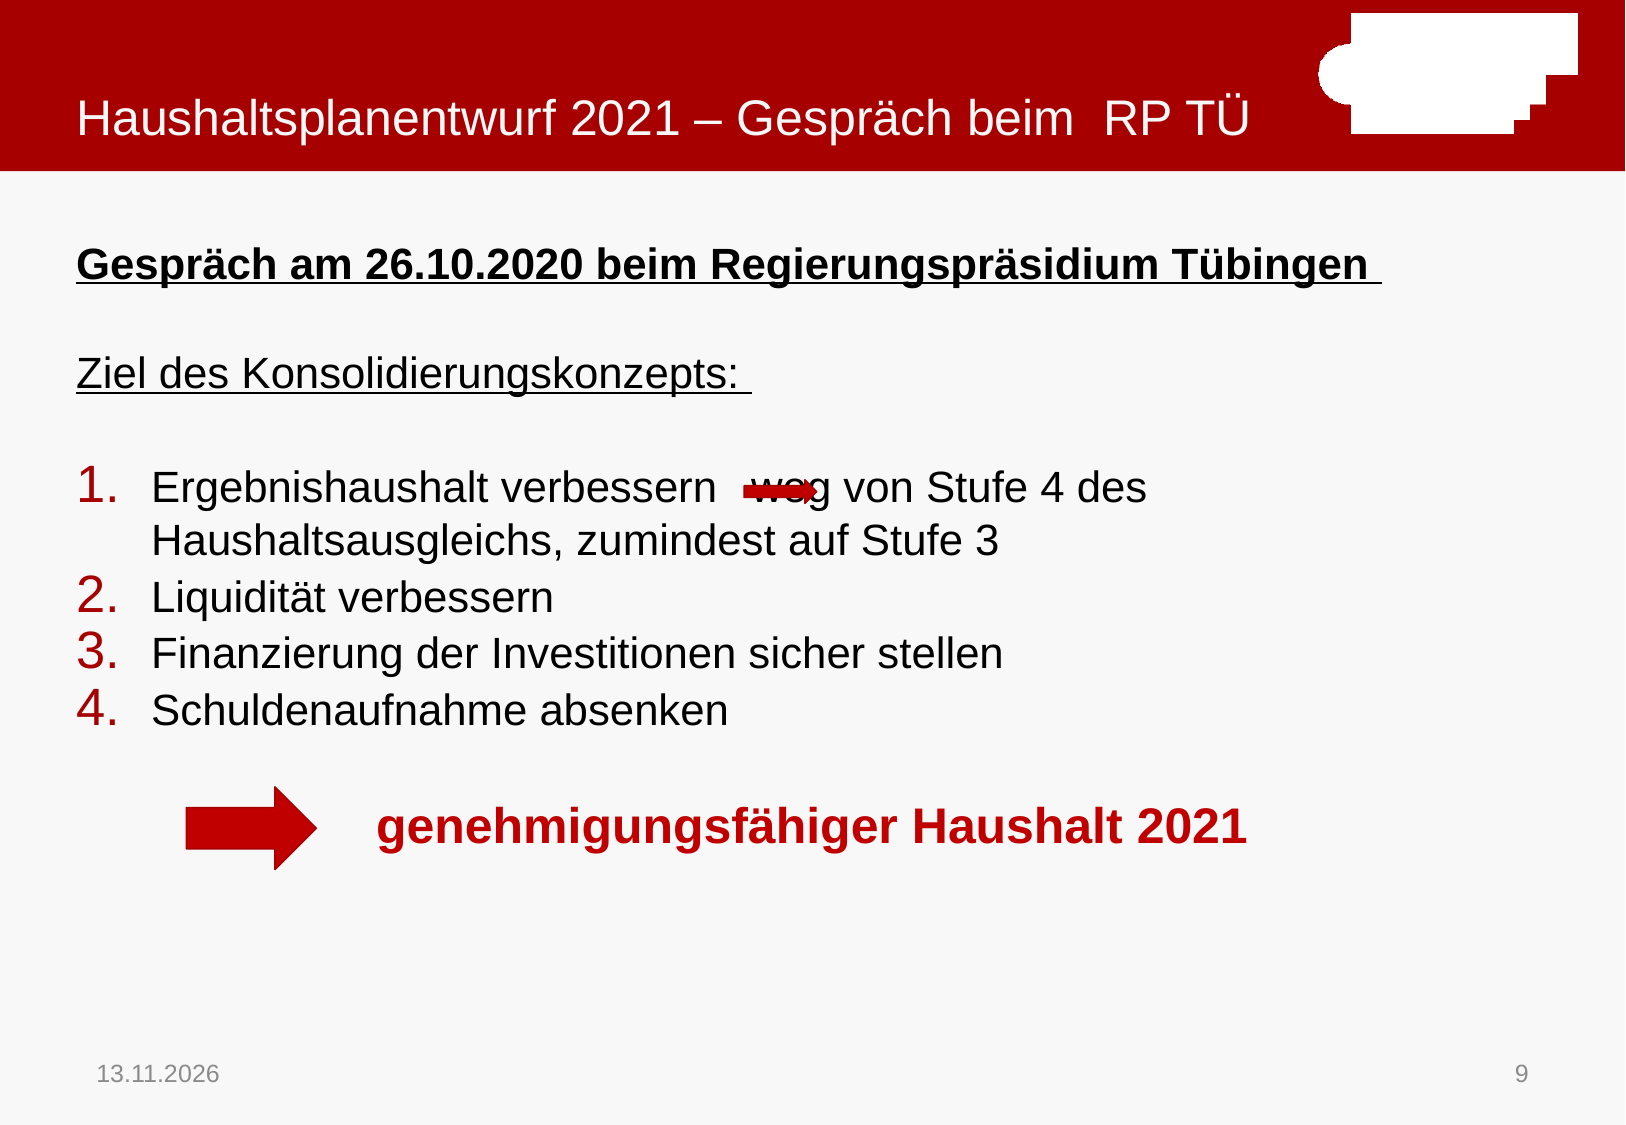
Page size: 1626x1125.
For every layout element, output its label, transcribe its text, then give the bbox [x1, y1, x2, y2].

title Haushaltsplanentwurf 2021 – Gespräch beim RP TÜ [75, 64, 1325, 166]
text_box [186, 786, 317, 870]
text_box [744, 479, 817, 504]
slide_number 9 [1164, 1042, 1544, 1103]
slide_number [81, 1042, 461, 1103]
picture [1315, 11, 1581, 136]
list Gespräch am 26.10.2020 beim Regierungspräsidium Tübingen Ziel des Konsolidierungskonzepts: Ergebnishaushalt verbessern weg von Stufe 4 des Haushaltsausgleichs, zumindest auf Stufe 3 Liquidität verbessern Finanzierung der Investitionen sicher stellen Schuldenaufnahme absenken genehmigungsfähiger Haushalt 2021 [75, 235, 1558, 1036]
